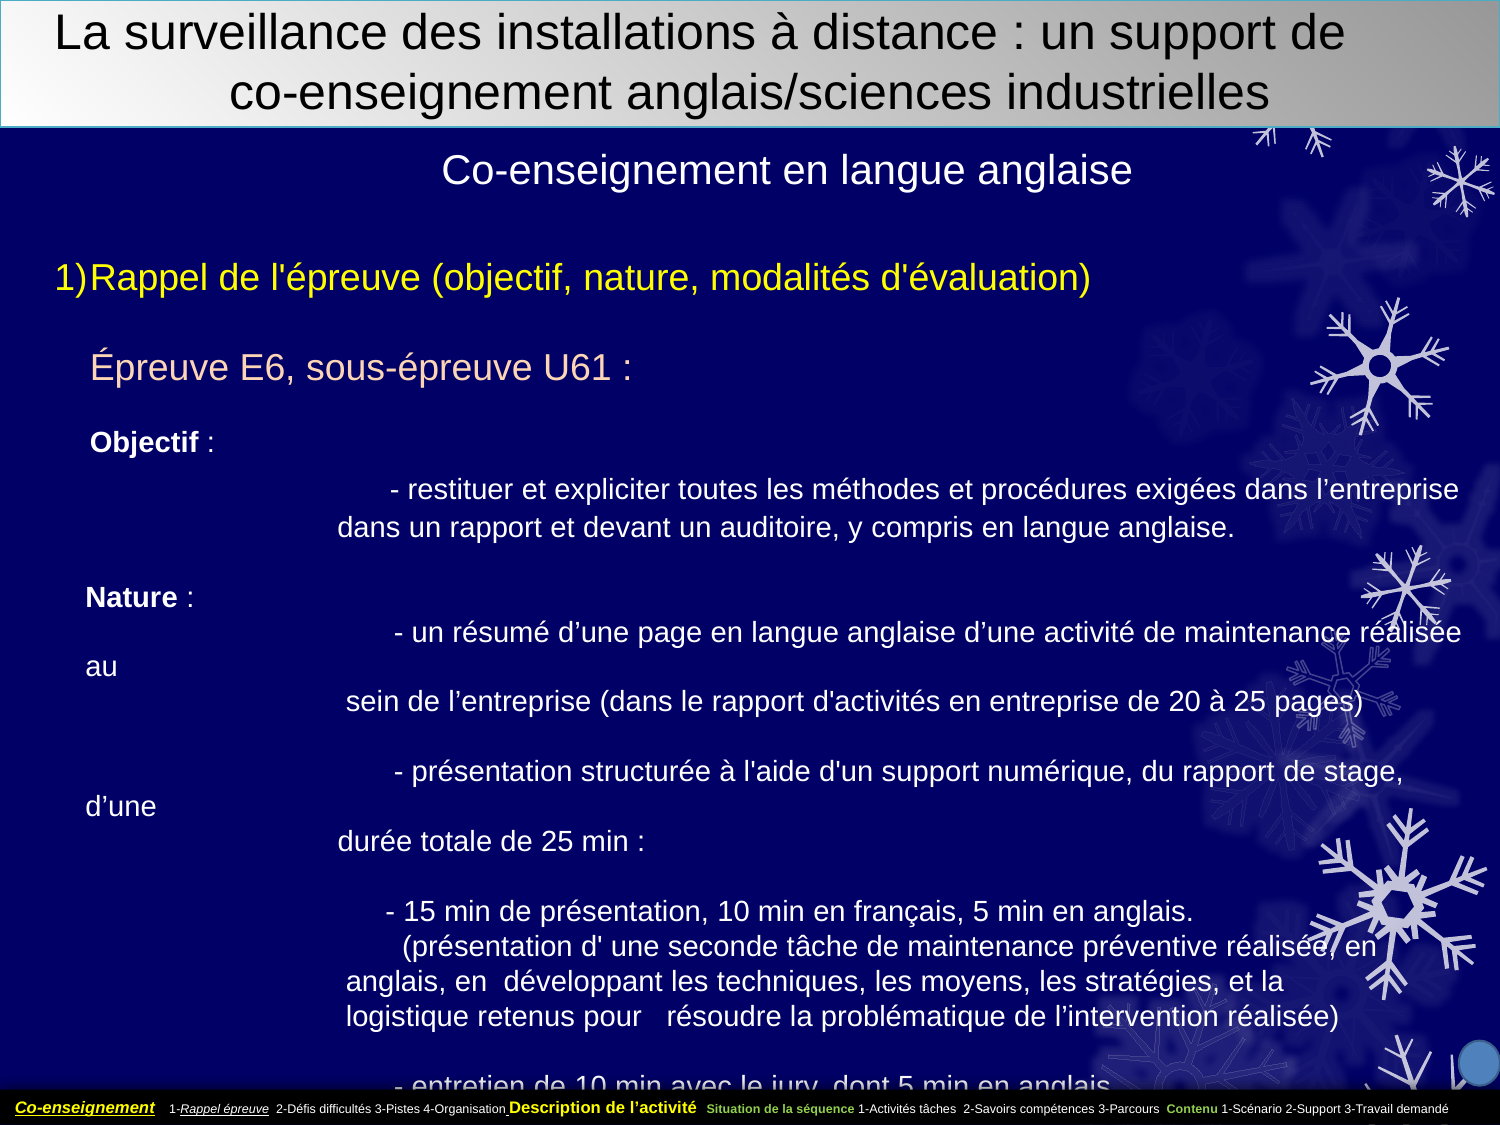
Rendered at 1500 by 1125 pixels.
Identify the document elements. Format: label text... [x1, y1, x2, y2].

text_box Co-enseignement en langue anglaise Rappel de l'épreuve (objectif, nature, modalités d'évaluation) Épreuve E6, sous-épreuve U61 : Objectif : - restituer et expliciter toutes les méthodes et procédures exigées dans l’entreprise dans un rapport et devant un auditoire, y compris en langue anglaise. Nature : - un résumé d’une page en langue anglaise d’une activité de maintenance réalisée au sein de l’entreprise (dans le rapport d'activités en entreprise de 20 à 25 pages) - présentation structurée à l'aide d'un support numérique, du rapport de stage, d’une durée totale de 25 min : - 15 min de présentation, 10 min en français, 5 min en anglais. (présentation d' une seconde tâche de maintenance préventive réalisée, en anglais, en développant les techniques, les moyens, les stratégies, et la logistique retenus pour résoudre la problématique de l’intervention réalisée) - entretien de 10 min avec le jury, dont 5 min en anglais [0, 135, 1500, 1078]
text_box [1457, 1039, 1500, 1087]
text_box Co-enseignement 1-Rappel épreuve 2-Défis difficultés 3-Pistes 4-Organisation Description de l’activité Situation de la séquence 1-Activités tâches 2-Savoirs compétences 3-Parcours Contenu 1-Scénario 2-Support 3-Travail demandé [0, 1089, 1500, 1125]
title La surveillance des installations à distance : un support de co-enseignement anglais/sciences industrielles [0, 0, 1500, 128]
